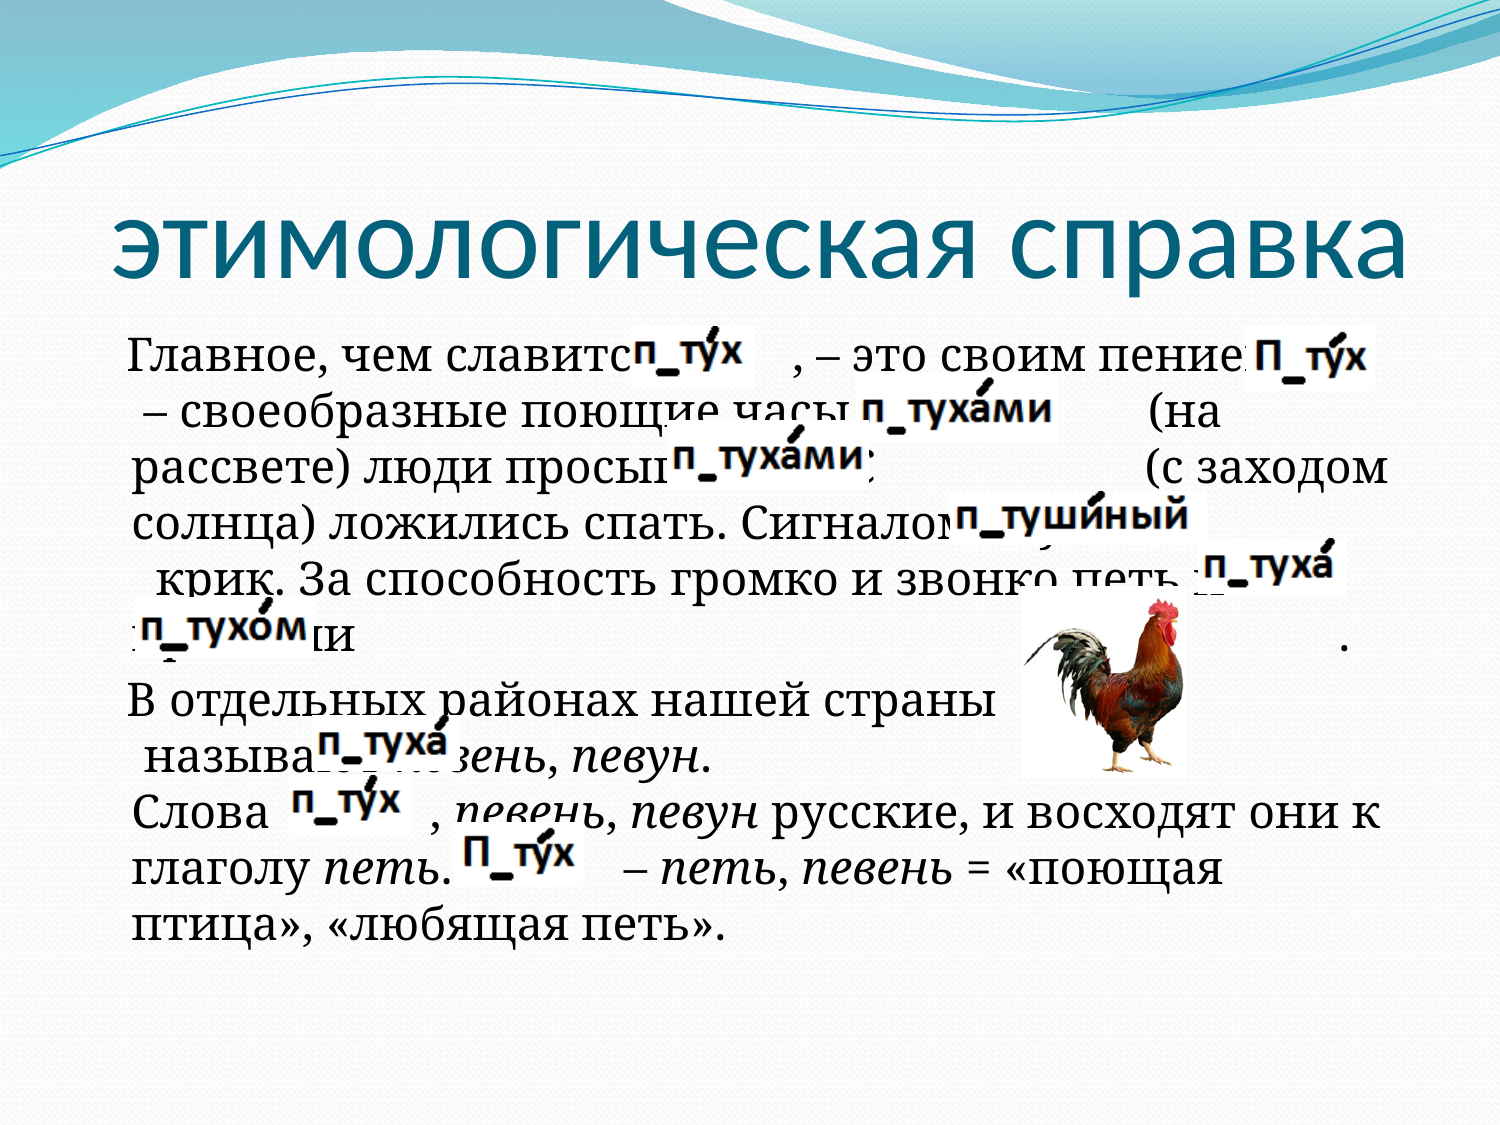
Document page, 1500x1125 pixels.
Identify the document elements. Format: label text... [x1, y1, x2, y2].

picture [1021, 585, 1187, 778]
picture [454, 822, 583, 887]
picture [631, 326, 754, 386]
picture [1198, 538, 1346, 594]
title этимологическая справка [75, 115, 1425, 303]
picture [135, 597, 315, 658]
picture [1245, 326, 1375, 391]
picture [950, 491, 1208, 545]
list Главное, чем славится , – это своим пением. – своеобразные поющие часы. С (на рассвете) люди просыпались. С (с заходом солнца) ложились спать. Сигналом служил крик. За способность громко и звонко петь и прозвали к . В отдельных районах нашей страны называют певень, певун. Слова , певень, певун русские, и восходят они к глаголу петь. – петь, певень = «поющая птица», «любящая петь». [75, 317, 1425, 1038]
picture [667, 373, 1059, 490]
picture [288, 774, 412, 835]
picture [312, 715, 461, 771]
